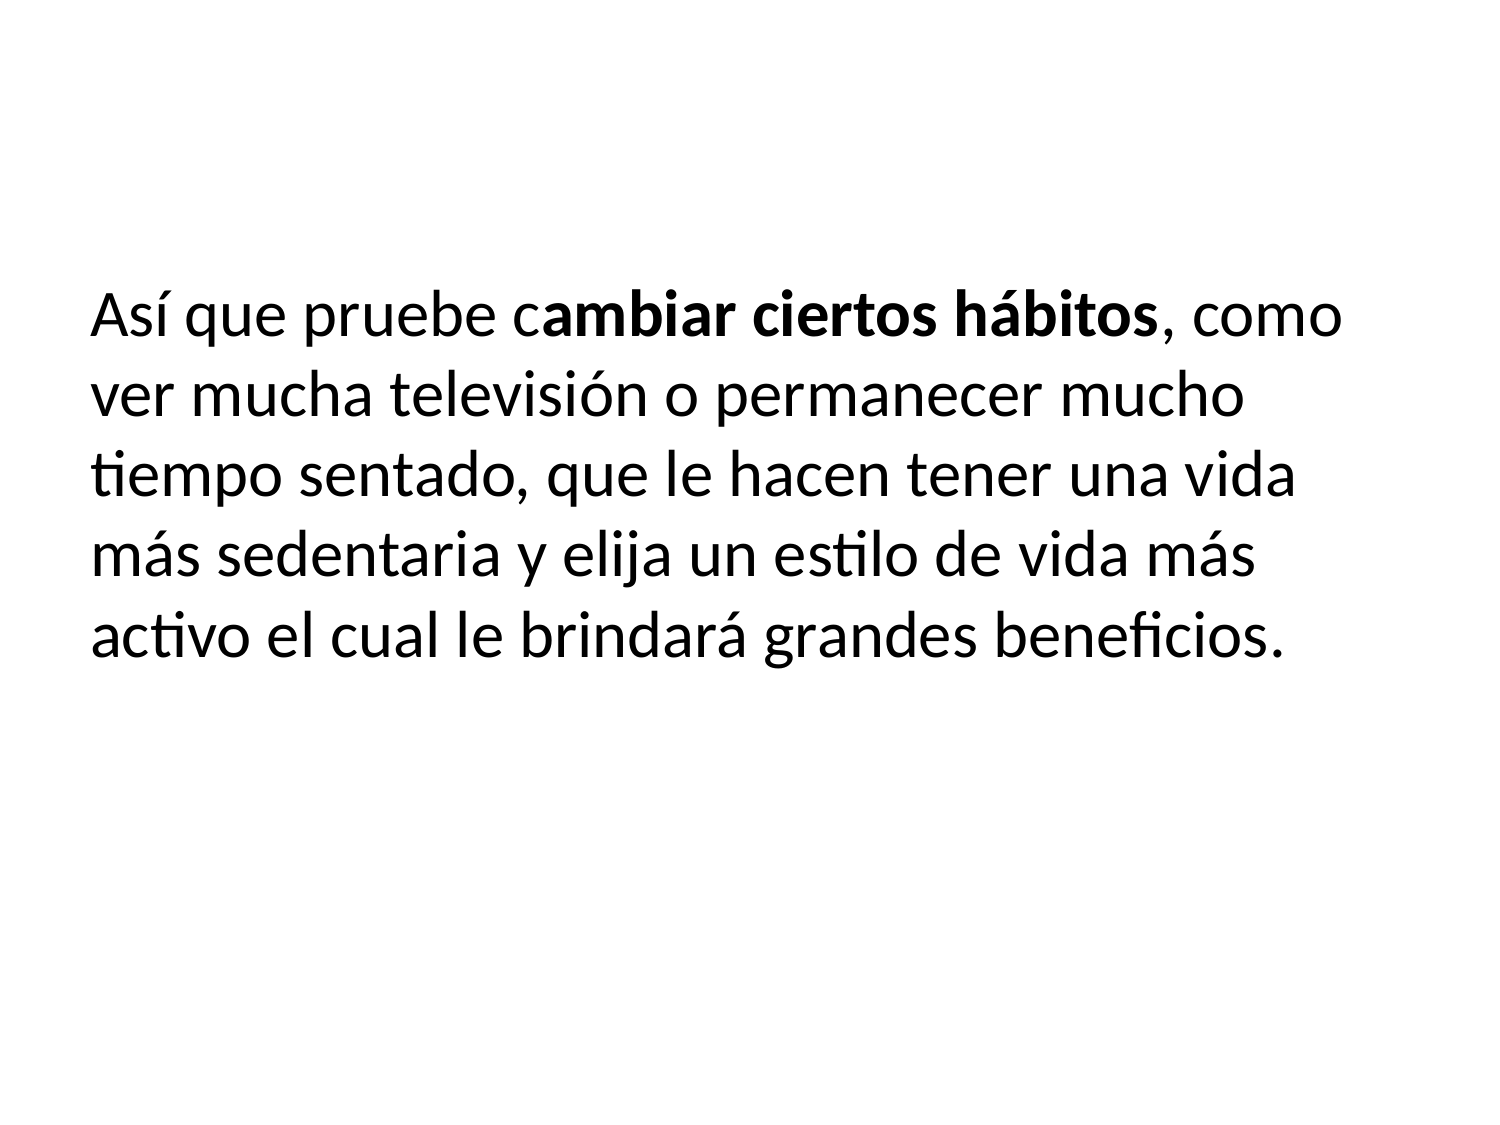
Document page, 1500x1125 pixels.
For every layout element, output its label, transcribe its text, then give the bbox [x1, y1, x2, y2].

list Así que pruebe cambiar ciertos hábitos, como ver mucha televisión o permanecer mucho tiempo sentado, que le hacen tener una vida más sedentaria y elija un estilo de vida más activo el cual le brindará grandes beneficios. [75, 262, 1425, 1005]
